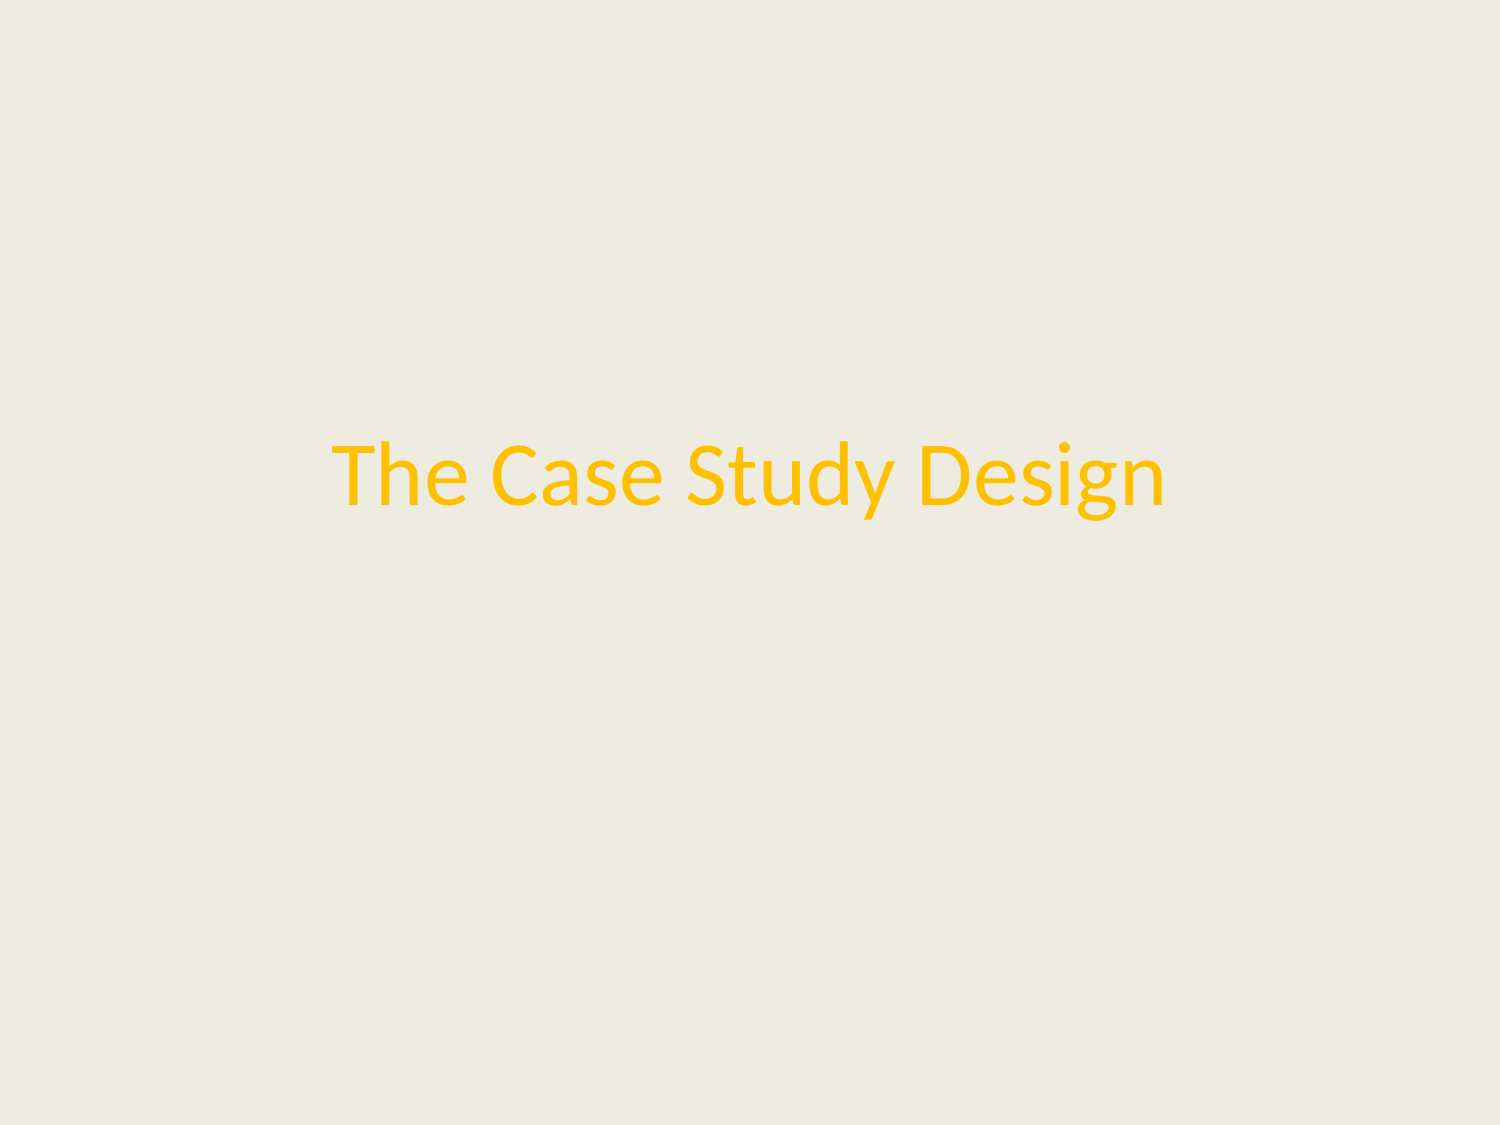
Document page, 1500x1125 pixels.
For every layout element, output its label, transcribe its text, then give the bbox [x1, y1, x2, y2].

title The Case Study Design [74, 374, 1426, 563]
